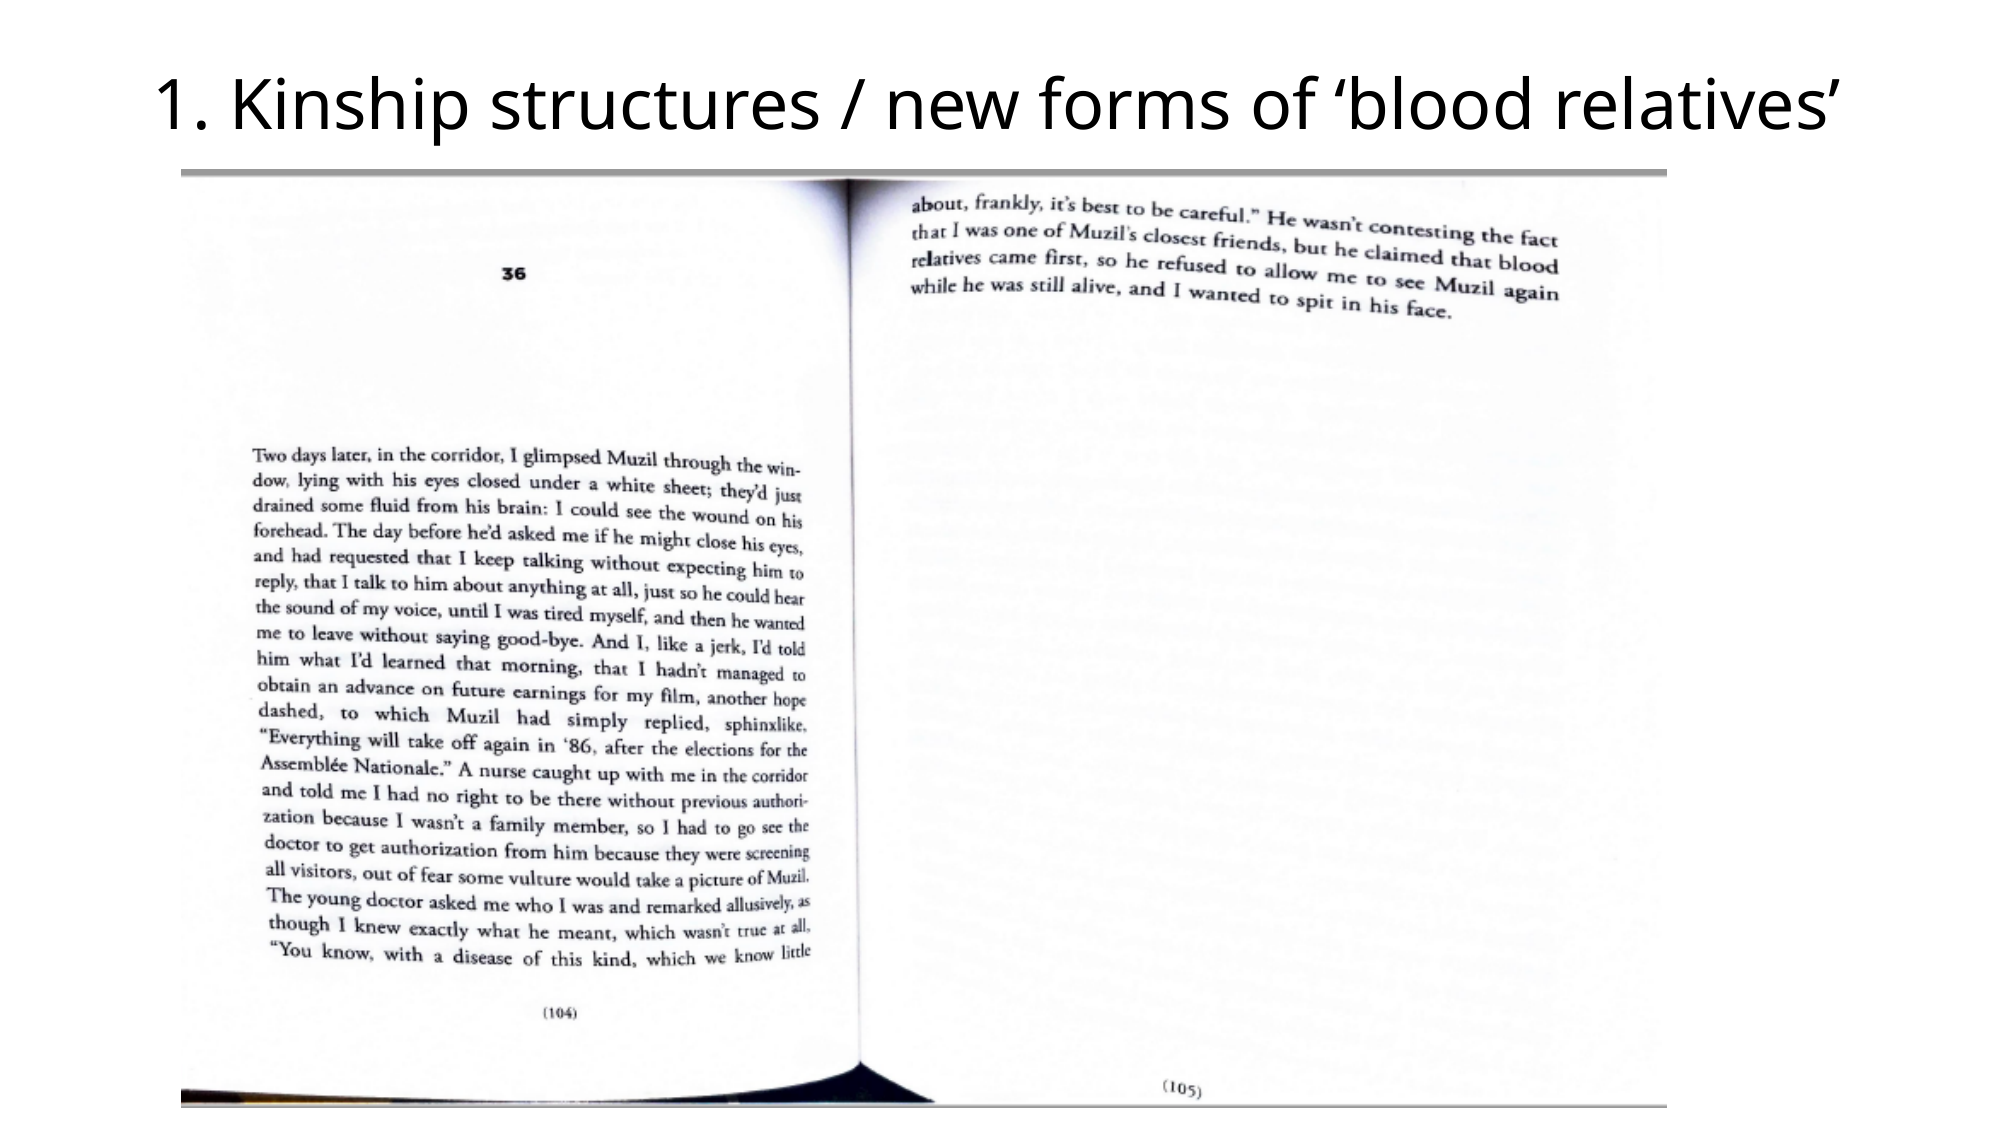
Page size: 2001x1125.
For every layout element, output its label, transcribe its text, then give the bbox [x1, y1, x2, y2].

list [181, 169, 1667, 1108]
title 1. Kinship structures / new forms of ‘blood relatives’ [137, 59, 1863, 154]
